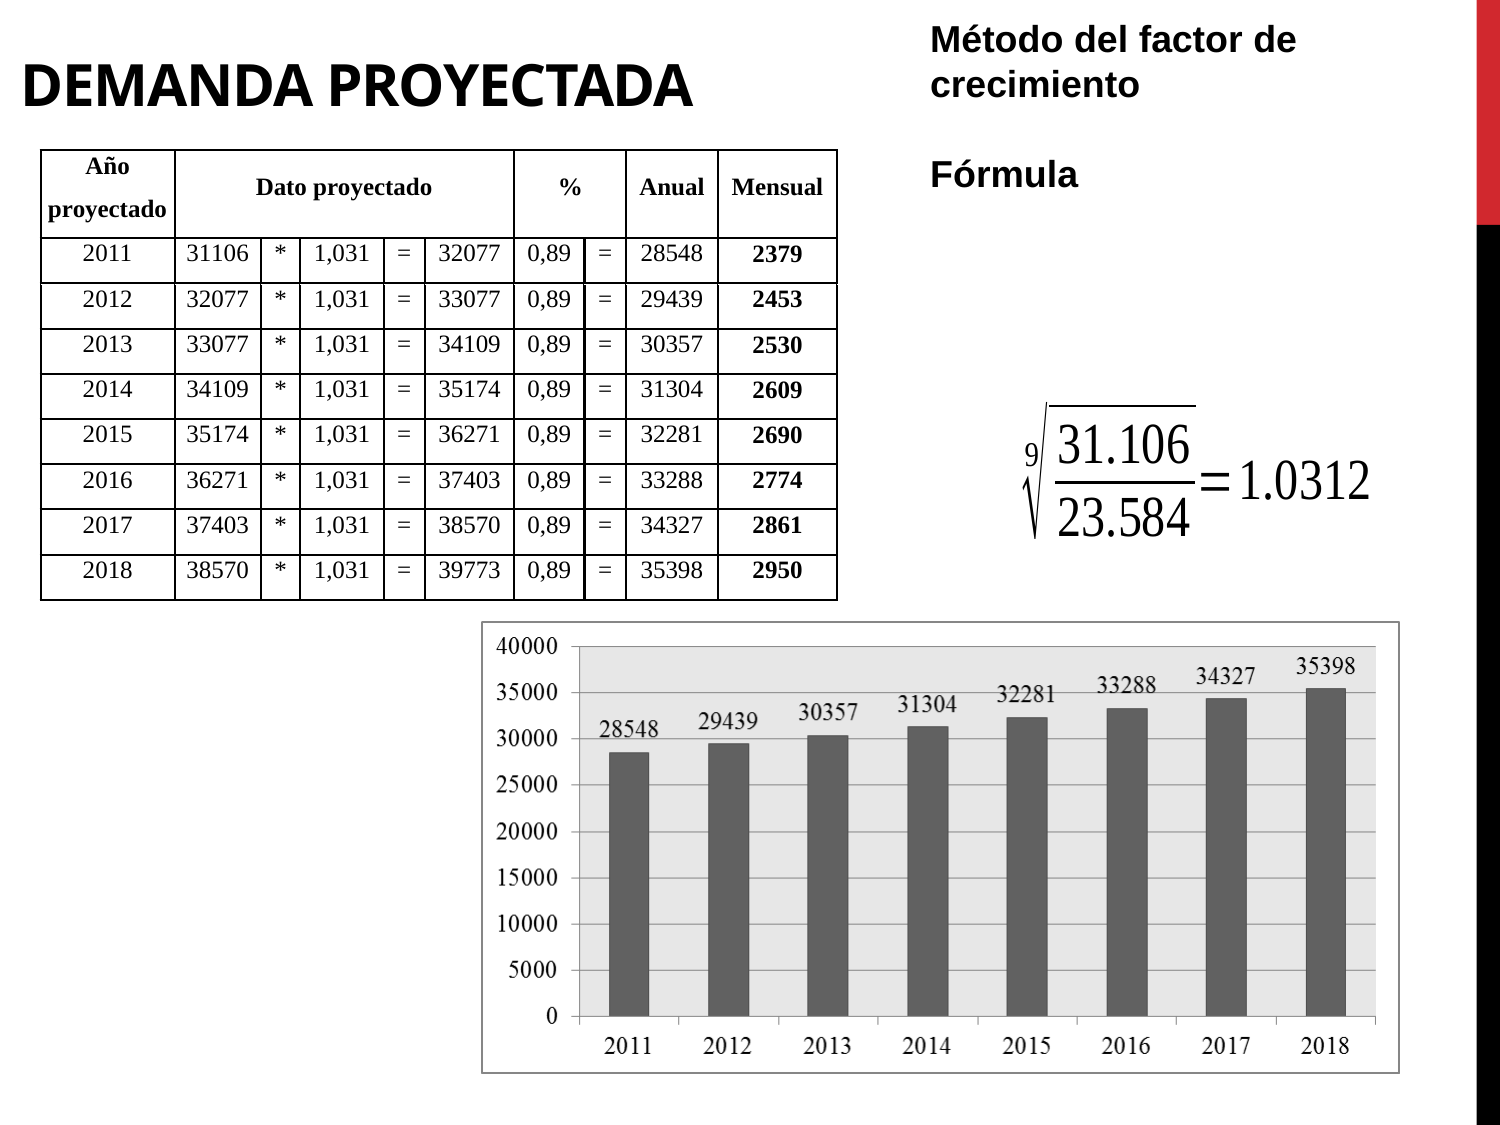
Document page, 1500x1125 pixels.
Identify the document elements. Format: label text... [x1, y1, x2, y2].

picture [0, 148, 1401, 1075]
title DEMANDA proyectada [5, 0, 1424, 126]
